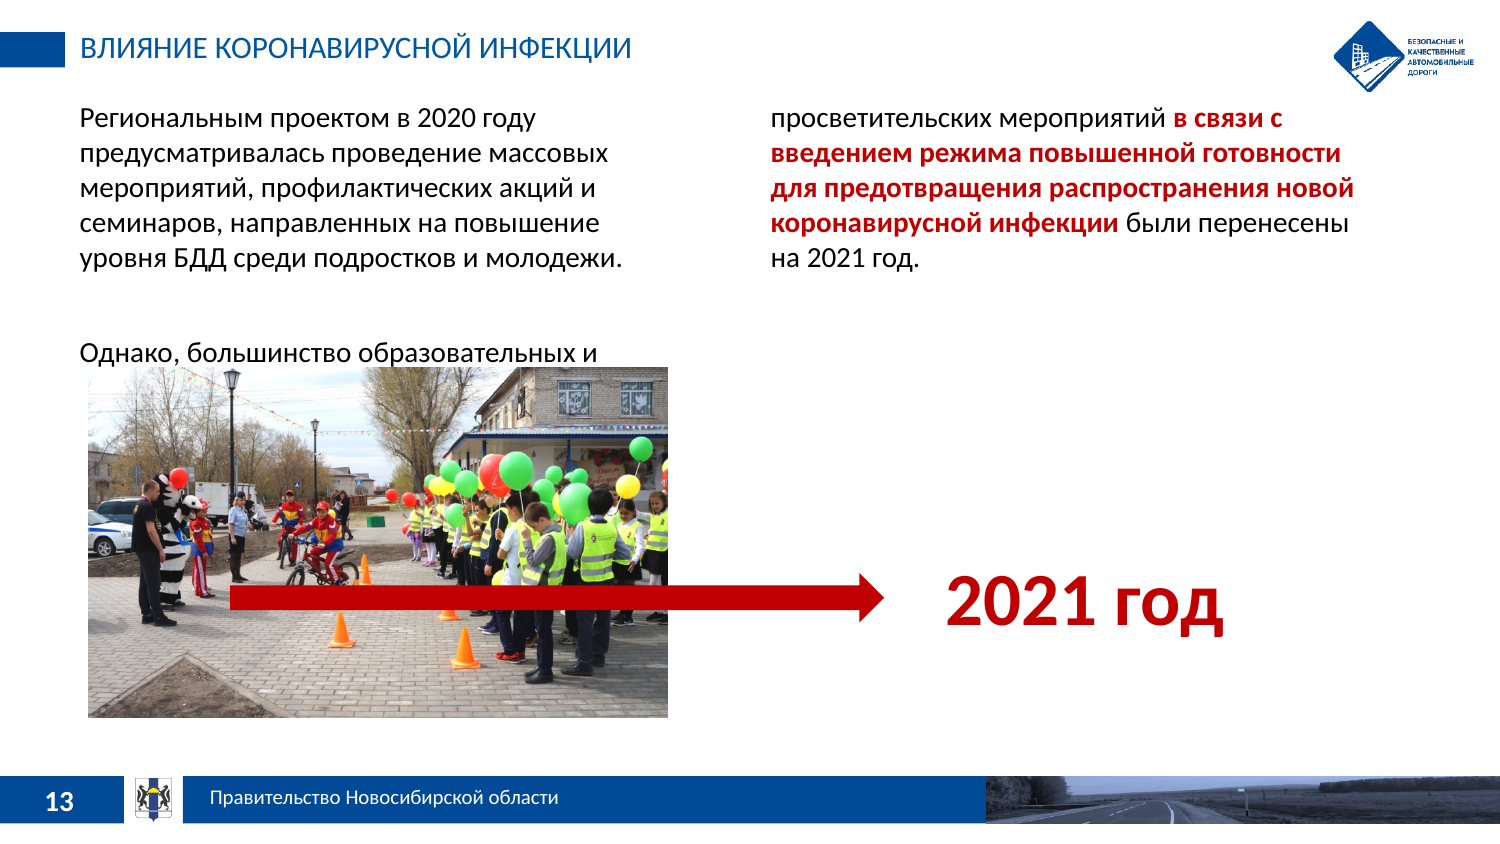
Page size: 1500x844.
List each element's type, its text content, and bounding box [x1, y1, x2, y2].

text_box 2021 год [930, 542, 1250, 642]
text_box [672, 571, 887, 625]
picture [88, 367, 668, 718]
text_box [181, 774, 986, 825]
text_box [0, 30, 67, 69]
picture [135, 778, 172, 823]
text_box Правительство Новосибирской области [194, 776, 984, 830]
title ВЛИЯНИЕ КОРОНАВИРУСНОЙ ИНФЕКЦИИ [64, 20, 1093, 80]
text_box Региональным проектом в 2020 году предусматривалась проведение массовых мероприятий, профилактических акций и семинаров, направленных на повышение уровня БДД среди подростков и молодежи. Однако, большинство образовательных и просветительских мероприятий в связи с введением режима повышенной готовности для предотвращения распространения новой коронавирусной инфекции были перенесены на 2021 год. [64, 91, 1388, 378]
picture [985, 775, 1500, 824]
text_box 13 [29, 776, 101, 824]
picture [1331, 17, 1476, 95]
text_box [0, 774, 126, 825]
